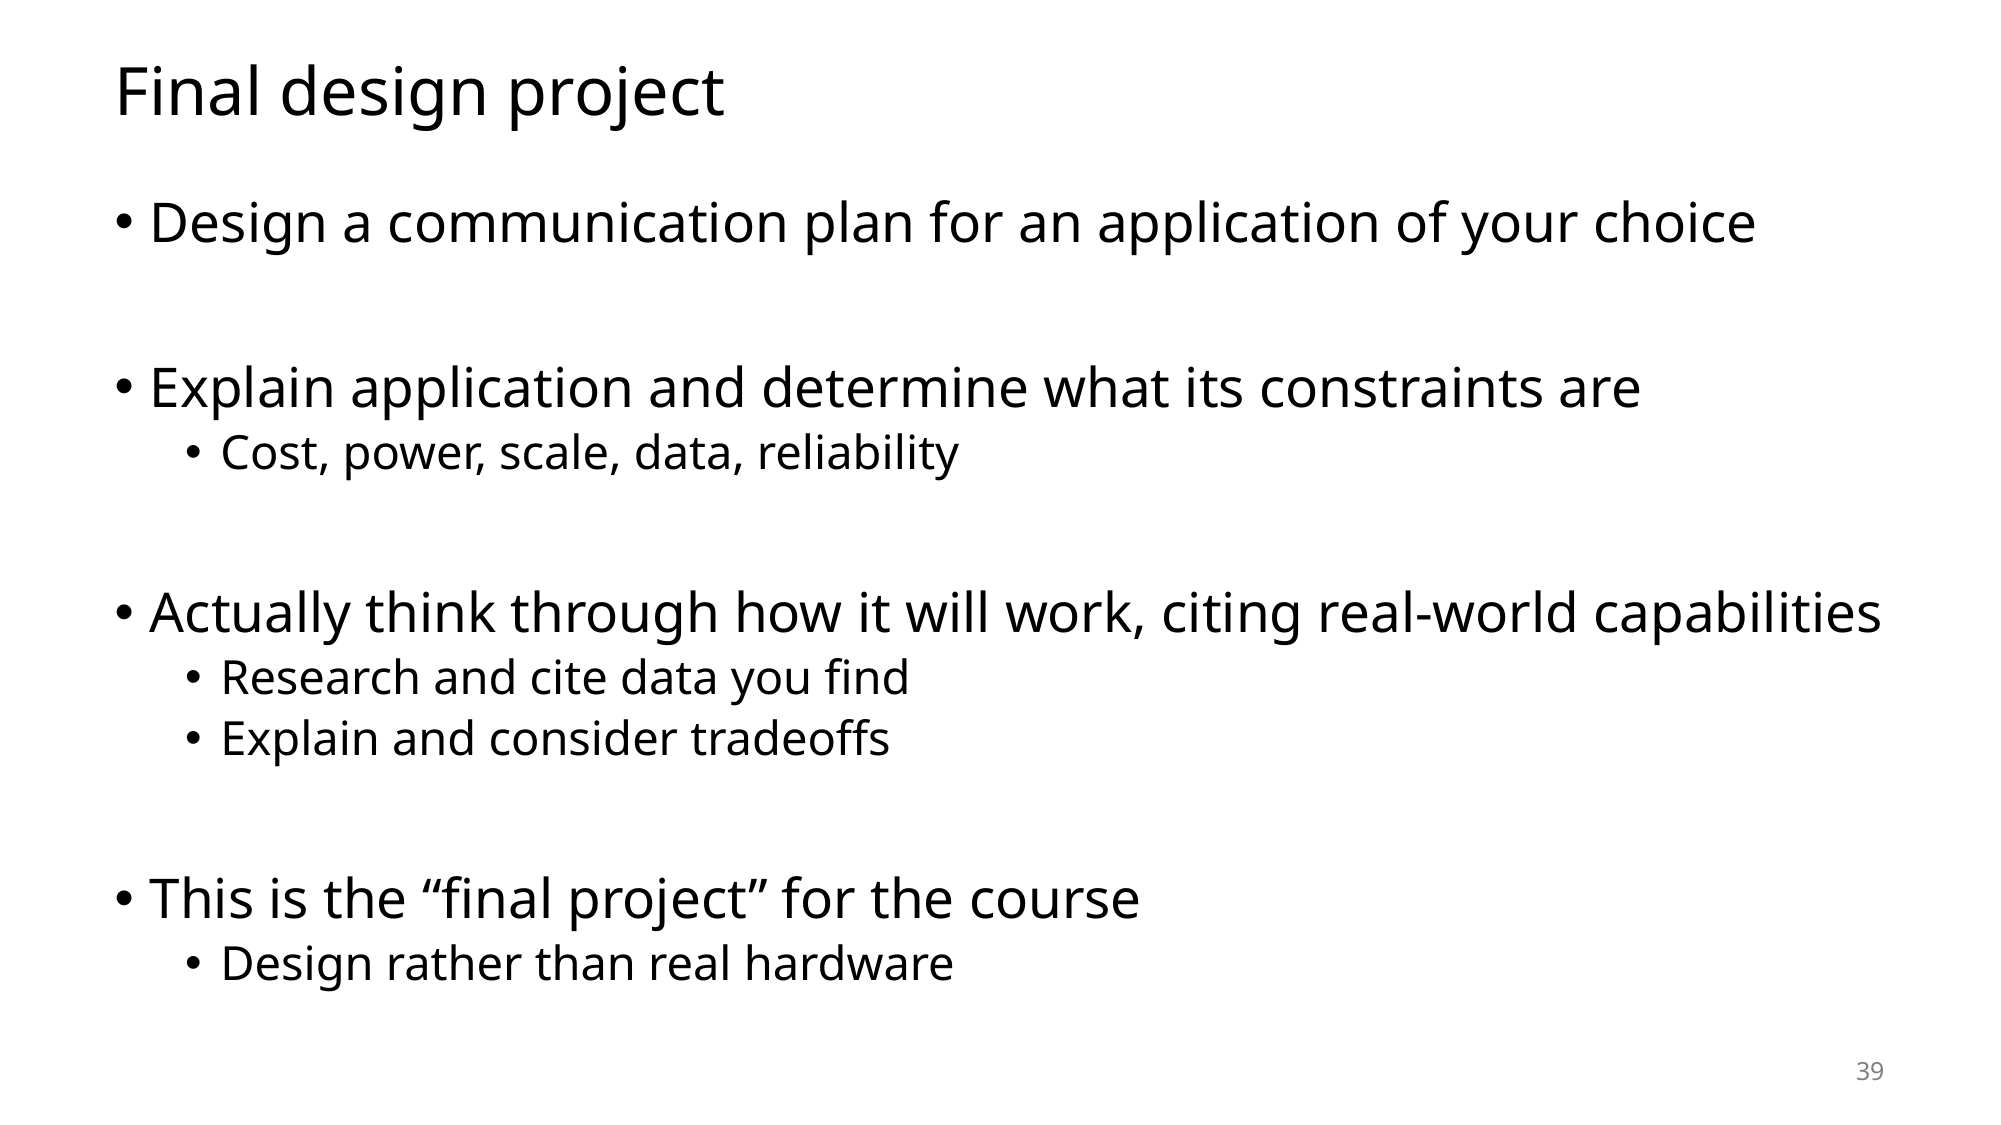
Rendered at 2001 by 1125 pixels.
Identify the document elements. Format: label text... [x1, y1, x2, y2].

list Design a communication plan for an application of your choice Explain application and determine what its constraints are Cost, power, scale, data, reliability Actually think through how it will work, citing real-world capabilities Research and cite data you find Explain and consider tradeoffs This is the “final project” for the course Design rather than real hardware [99, 187, 1900, 1013]
slide_number 39 [1749, 1042, 1900, 1103]
title Final design project [99, 37, 1900, 150]
